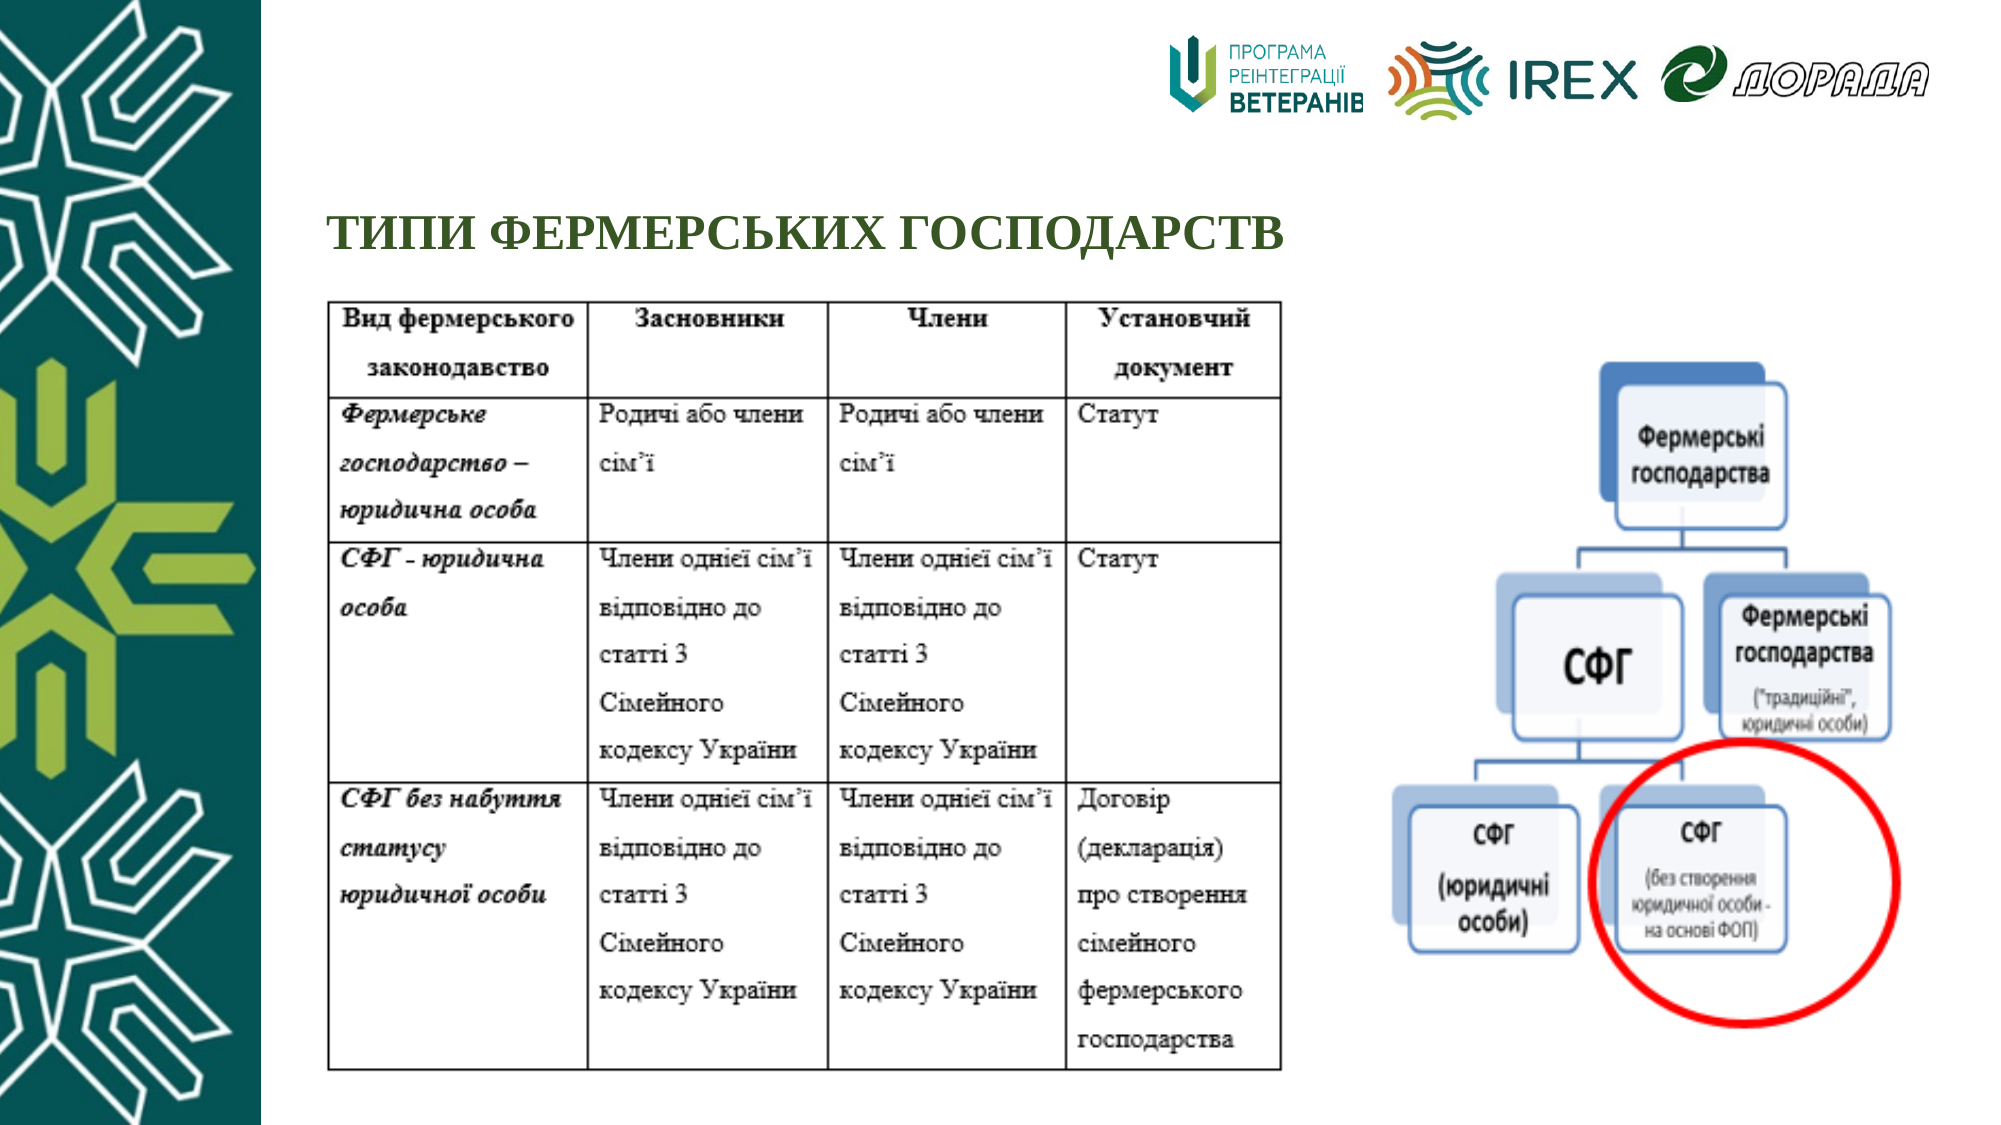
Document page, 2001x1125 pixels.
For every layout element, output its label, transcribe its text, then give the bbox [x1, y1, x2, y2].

picture [1145, 15, 1929, 139]
picture [1366, 318, 1957, 1058]
picture [0, 0, 261, 1125]
text_box ТИПИ ФЕРМЕРСЬКИХ ГОСПОДАРСТВ [311, 162, 1484, 267]
picture [311, 289, 1310, 1084]
